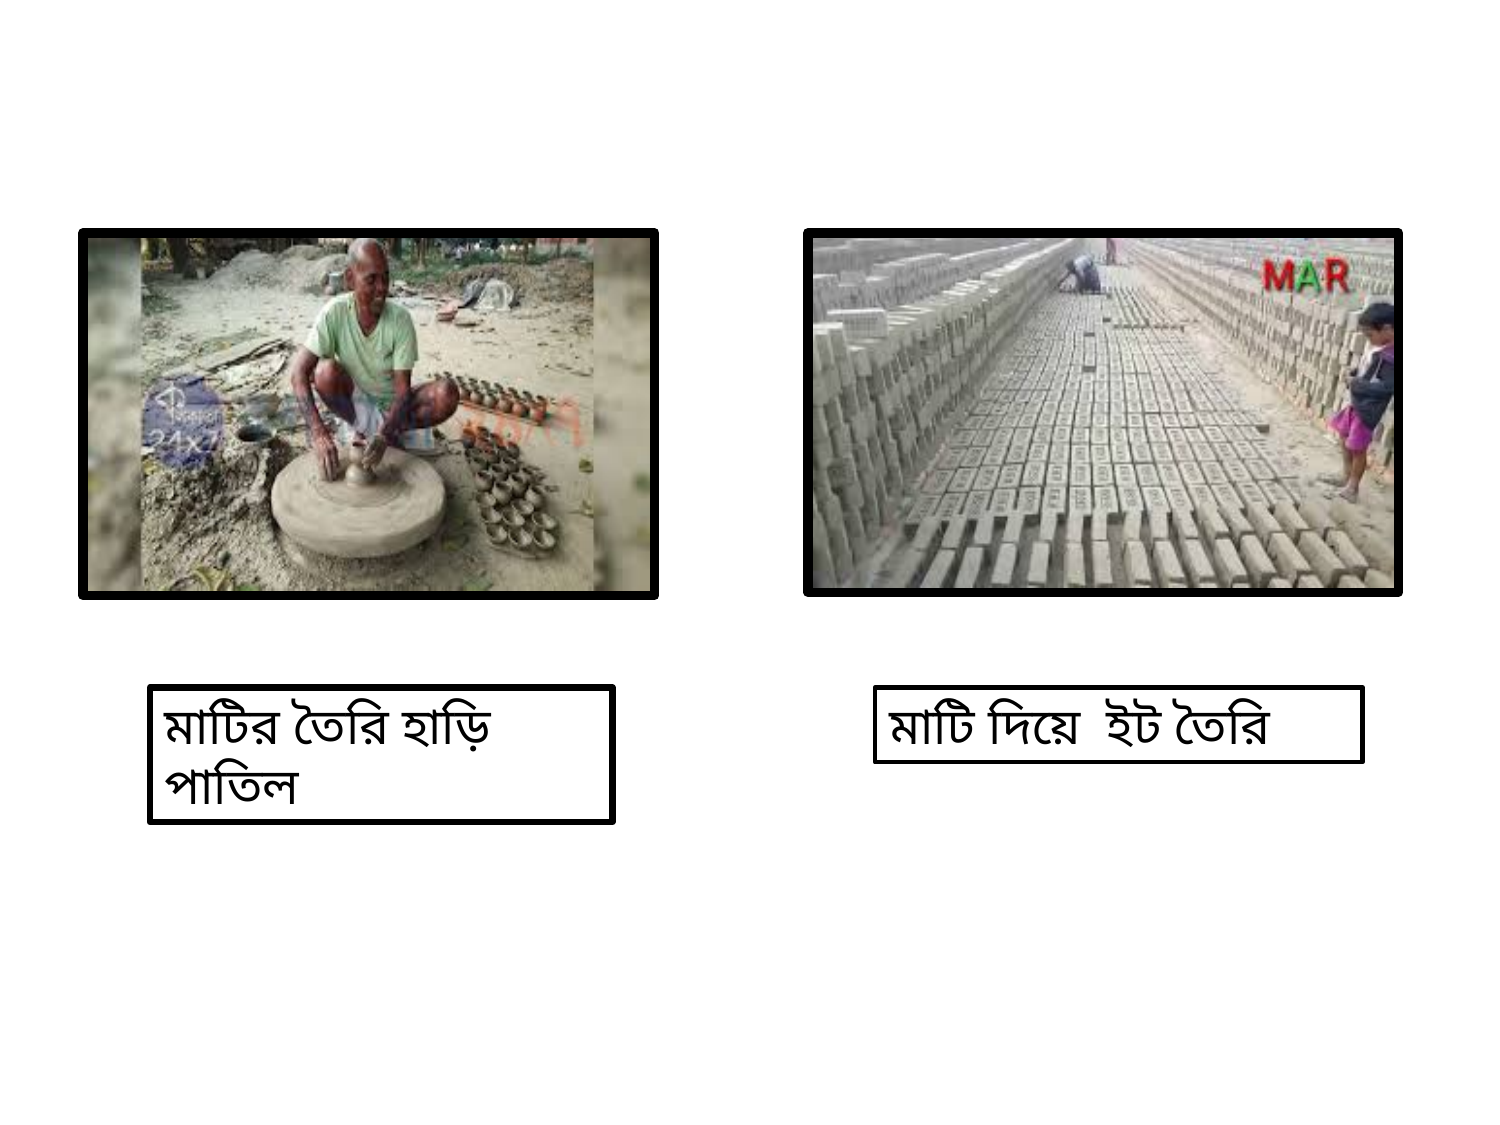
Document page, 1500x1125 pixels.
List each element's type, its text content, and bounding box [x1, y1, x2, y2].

text_box মাটির তৈরি হাড়ি পাতিল [149, 687, 613, 823]
picture [87, 237, 651, 591]
picture [812, 237, 1394, 588]
text_box মাটি দিয়ে ইট তৈরি [875, 687, 1363, 763]
